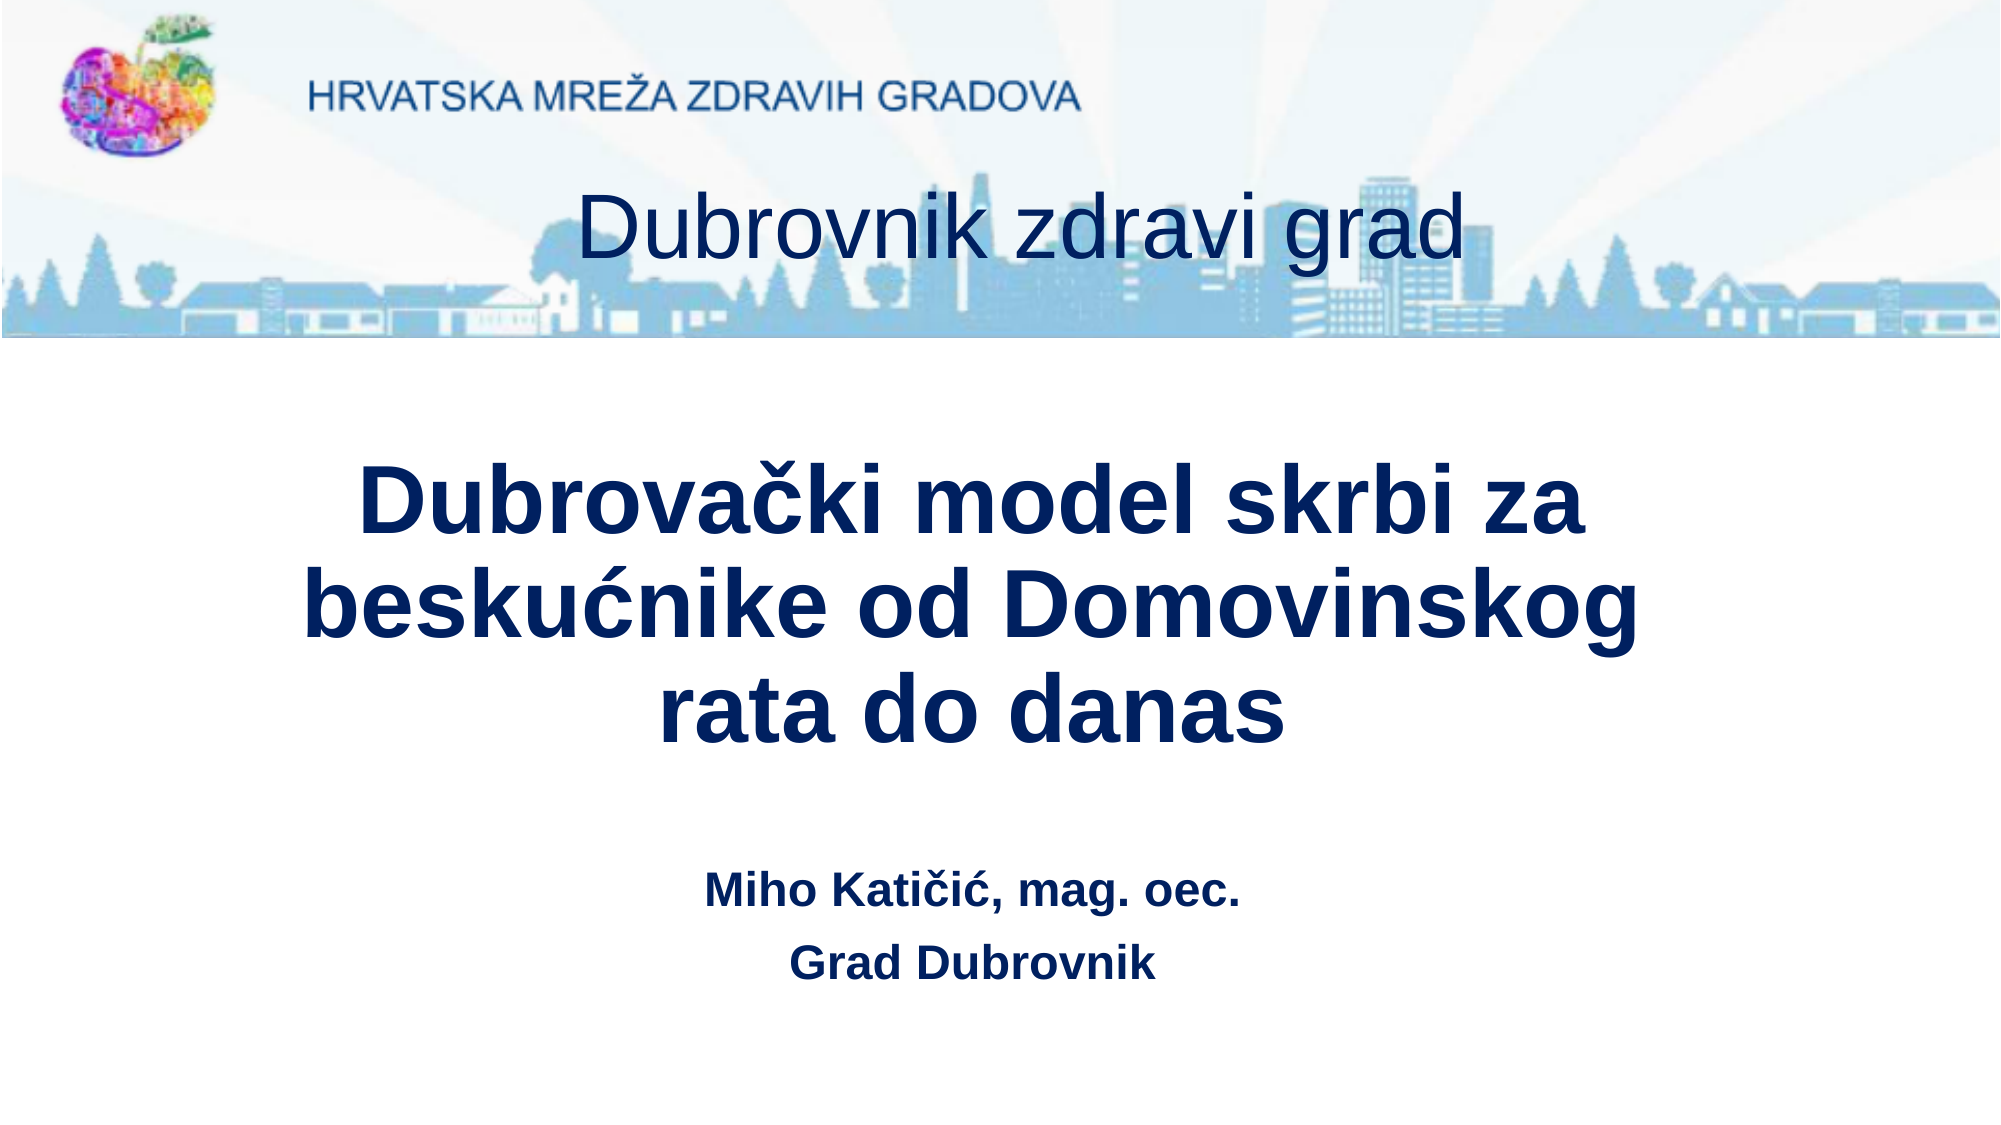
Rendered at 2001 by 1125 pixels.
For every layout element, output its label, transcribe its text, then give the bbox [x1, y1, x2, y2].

subtitle Dubrovački model skrbi za beskućnike od Domovinskog rata do danas Miho Katičić, mag. oec. Grad Dubrovnik [195, 441, 1750, 1000]
picture [2, 0, 2000, 338]
